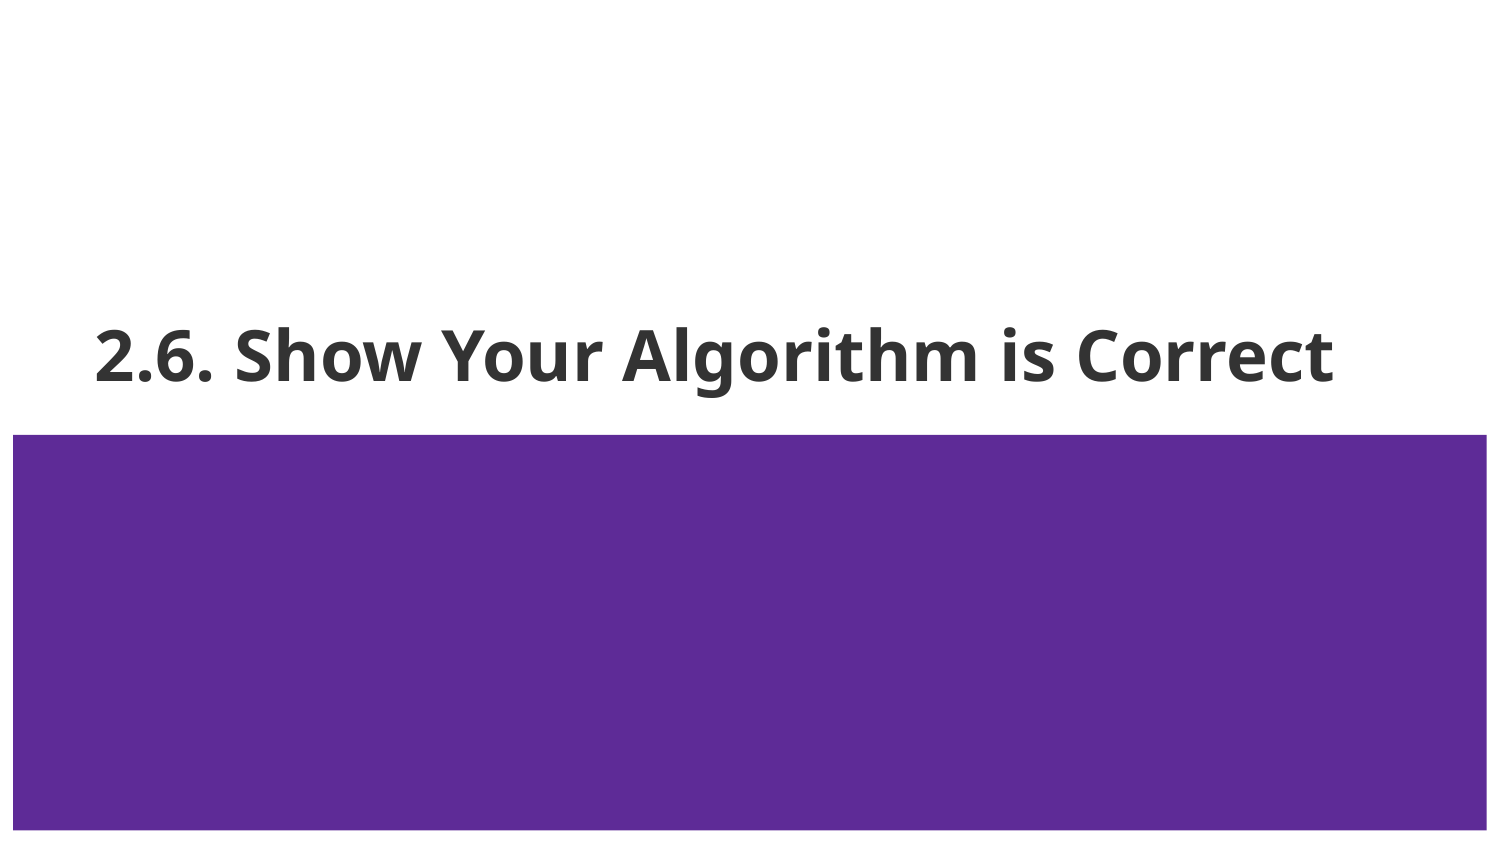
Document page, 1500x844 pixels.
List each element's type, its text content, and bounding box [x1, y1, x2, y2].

title 2.6. Show Your Algorithm is Correct [79, 281, 1423, 411]
